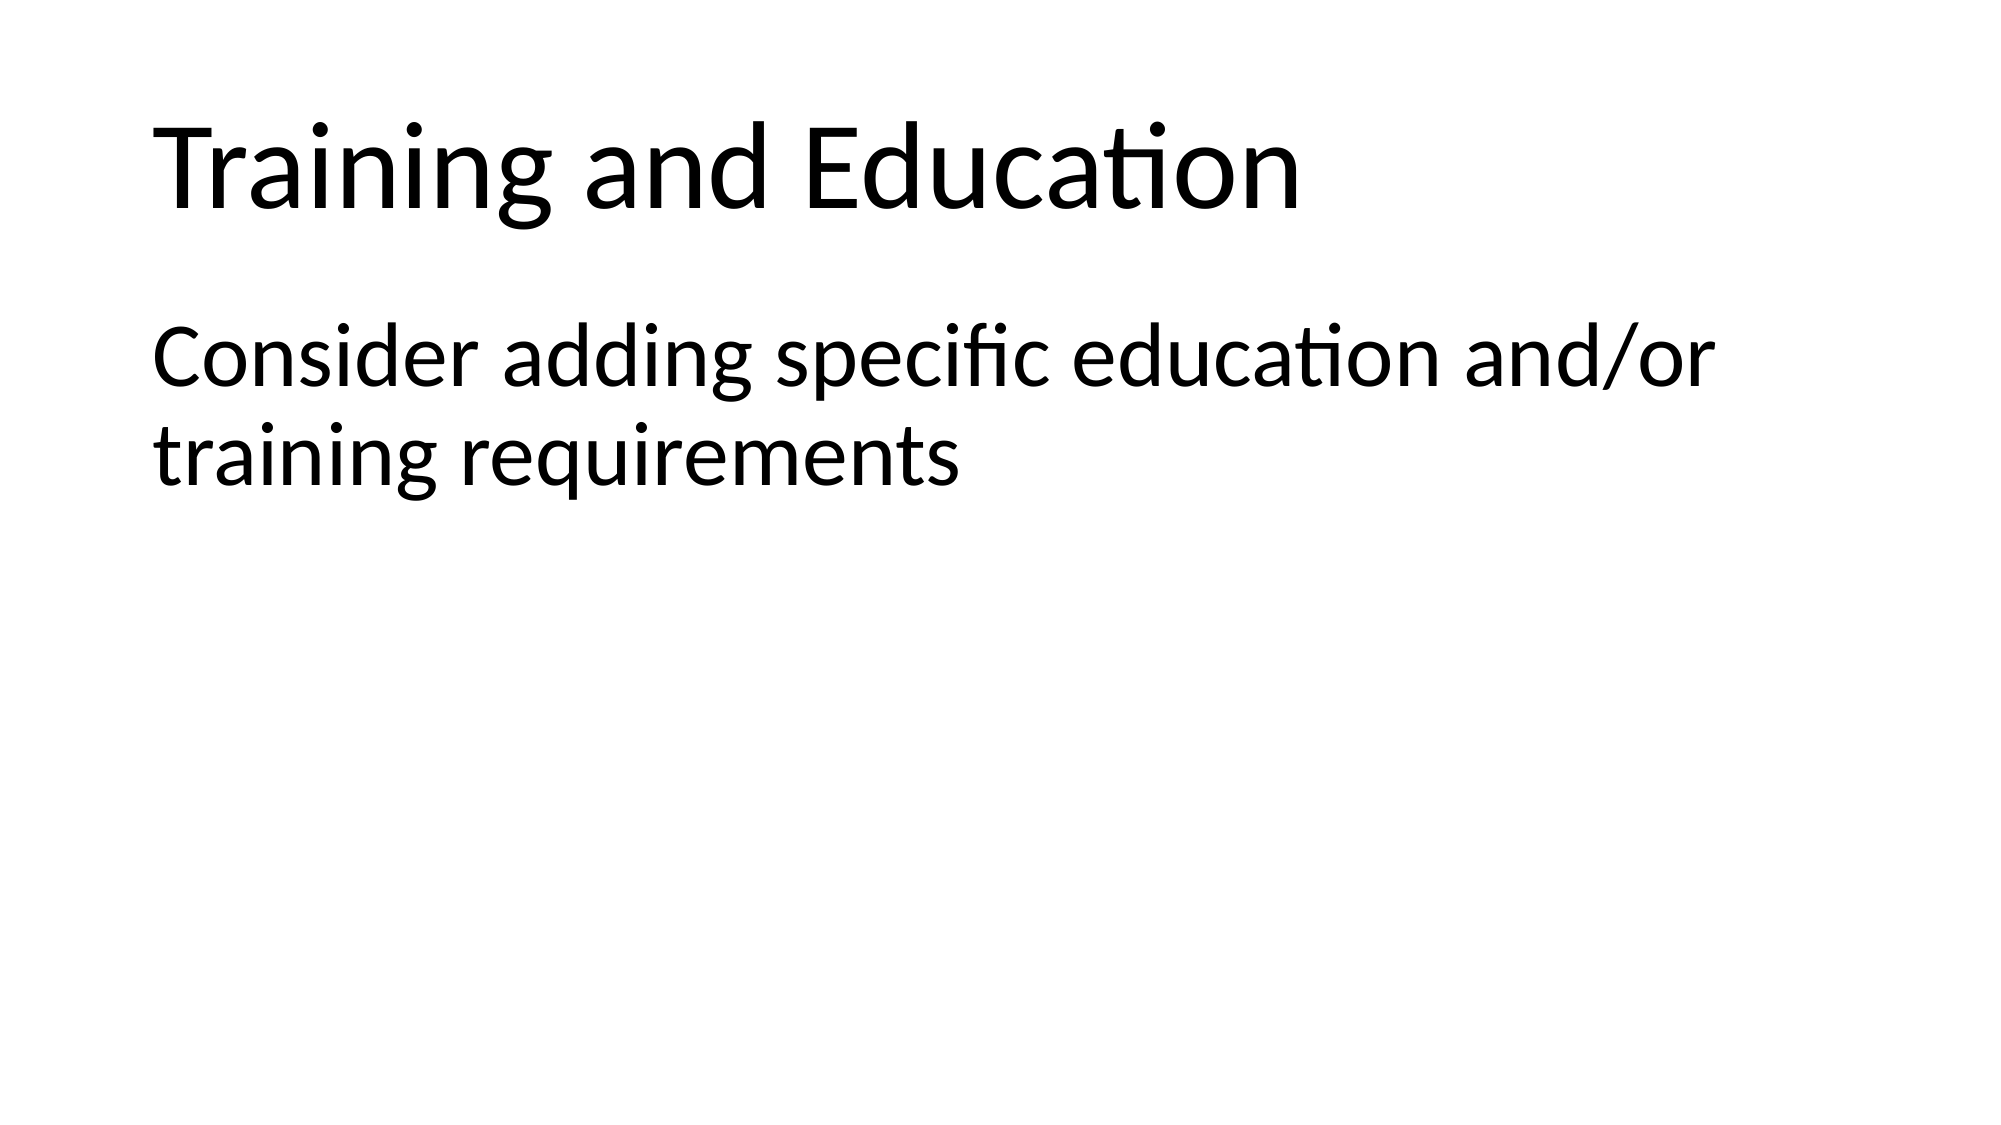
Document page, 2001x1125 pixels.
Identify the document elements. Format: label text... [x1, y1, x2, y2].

title Training and Education [137, 59, 1863, 278]
list Consider adding specific education and/or training requirements [137, 299, 1863, 1014]
